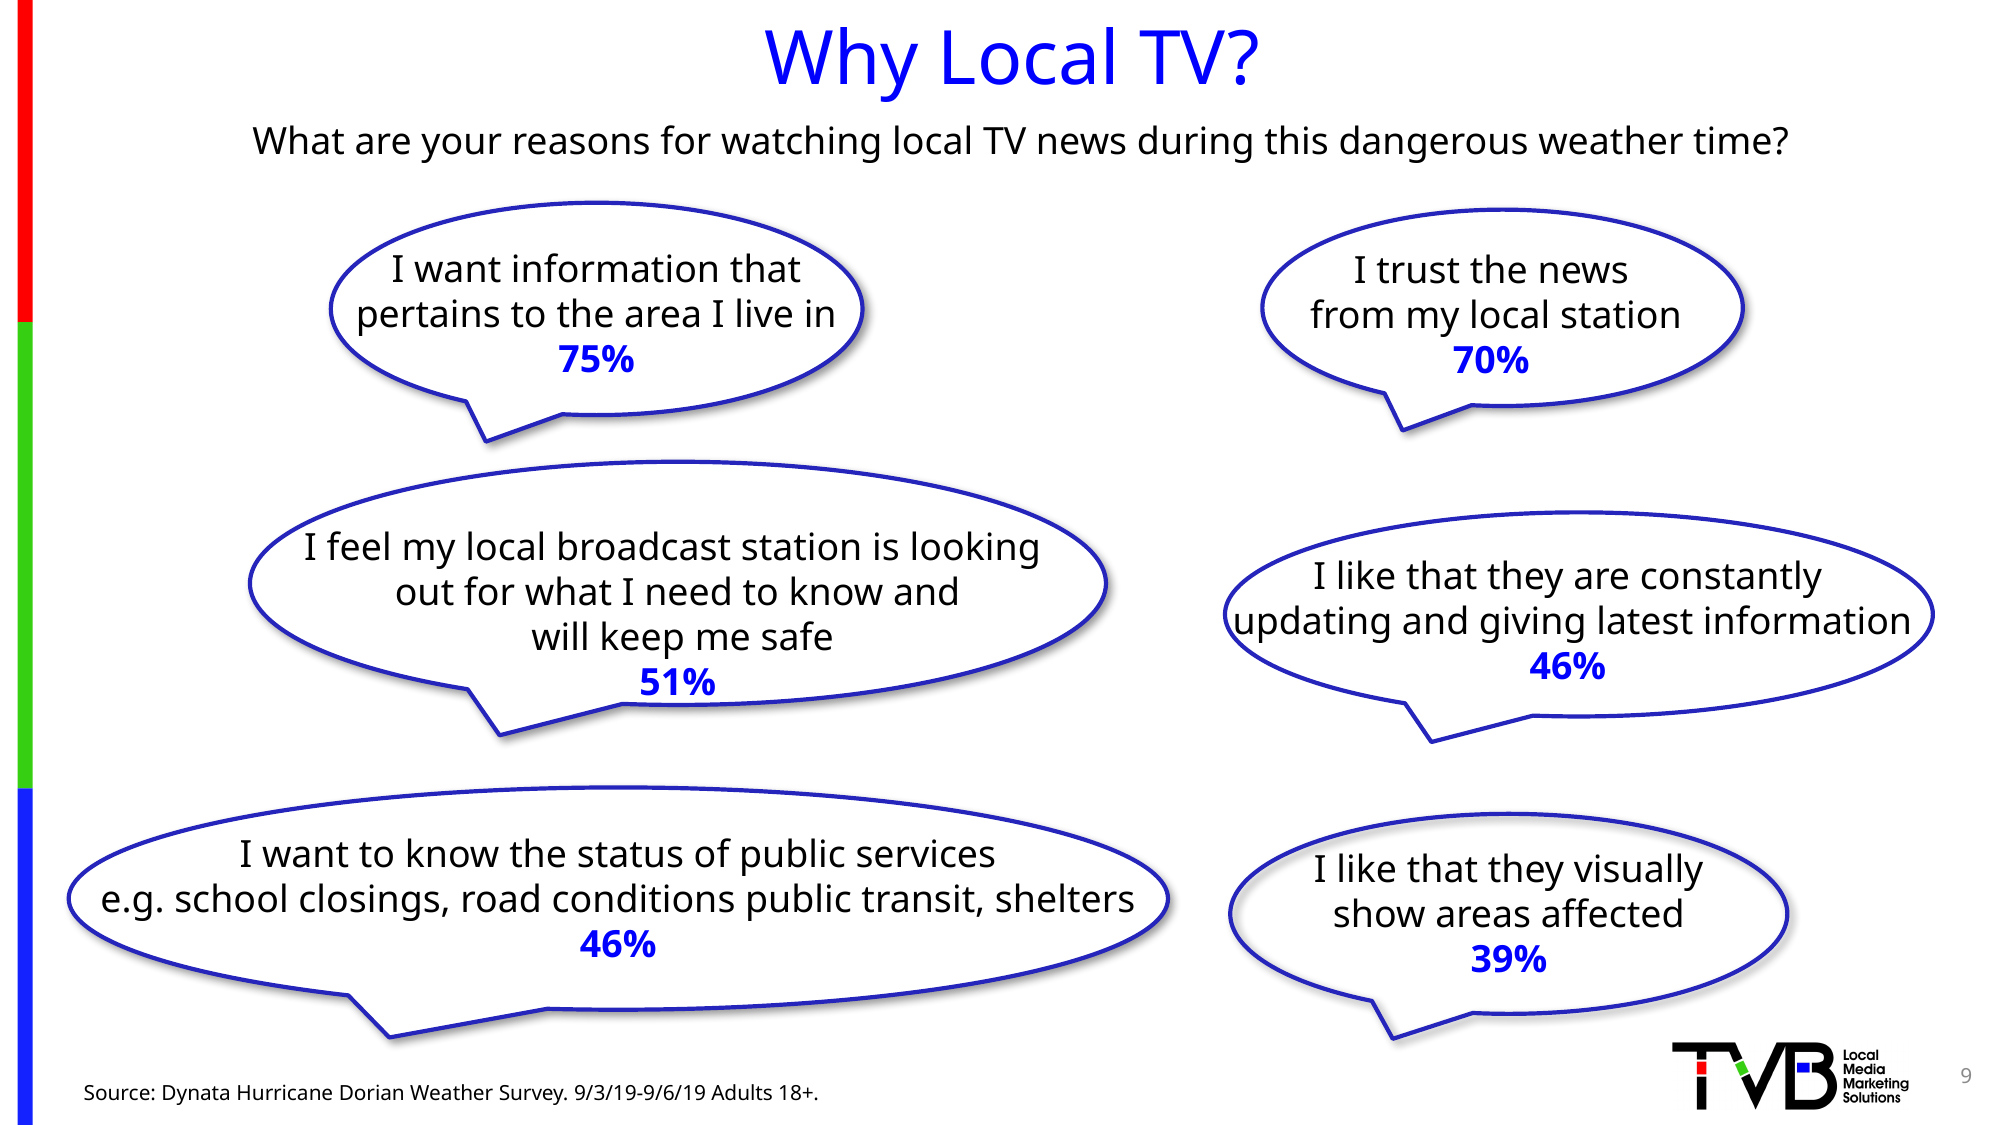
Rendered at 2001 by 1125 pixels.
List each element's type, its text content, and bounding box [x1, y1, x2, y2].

text_box [1315, 510, 1843, 544]
text_box [1356, 388, 1649, 433]
title Why Local TV? [37, 12, 1988, 110]
text_box I want to know the status of public services e.g. school closings, road conditions public transit, shelters 46% [85, 822, 1152, 973]
slide_number 9 [1824, 1046, 1988, 1107]
text_box [853, 277, 865, 341]
text_box [1067, 530, 1109, 637]
text_box [1928, 593, 1935, 636]
text_box [410, 387, 783, 444]
text_box I like that they visually show areas affected 39% [1281, 838, 1737, 988]
text_box [395, 200, 798, 237]
text_box I want to know the [200, 973, 1037, 1040]
text_box [1228, 853, 1281, 974]
text_box I want to know the [1152, 869, 1171, 928]
text_box I like that they are constantly updating and giving latest information 46% [1208, 544, 1928, 694]
text_box I trust the news from my local station 70% [1285, 238, 1697, 388]
text_box [1320, 811, 1698, 838]
text_box [318, 459, 1038, 515]
text_box [1697, 247, 1745, 368]
text_box I feel my local broadcast station is looking out for what I need to know and will keep me safe 51% [289, 515, 1067, 711]
text_box [1328, 207, 1678, 238]
text_box [1737, 854, 1790, 974]
text_box [1348, 694, 1810, 745]
text_box I want to know the [66, 869, 85, 929]
text_box [328, 276, 341, 342]
picture [1672, 1042, 1909, 1110]
text_box I want information that pertains to the area I live in 75% [341, 237, 853, 387]
text_box [1315, 988, 1703, 1041]
text_box I want to know the [210, 785, 1027, 822]
text_box What are your reasons for watching local TV news during this dangerous weather time? [237, 109, 1969, 170]
list Source: Dynata Hurricane Dorian Weather Survey. 9/3/19-9/6/19 Adults 18+. [68, 1074, 1487, 1113]
text_box [1260, 263, 1285, 353]
text_box [247, 530, 289, 637]
text_box [480, 711, 604, 738]
